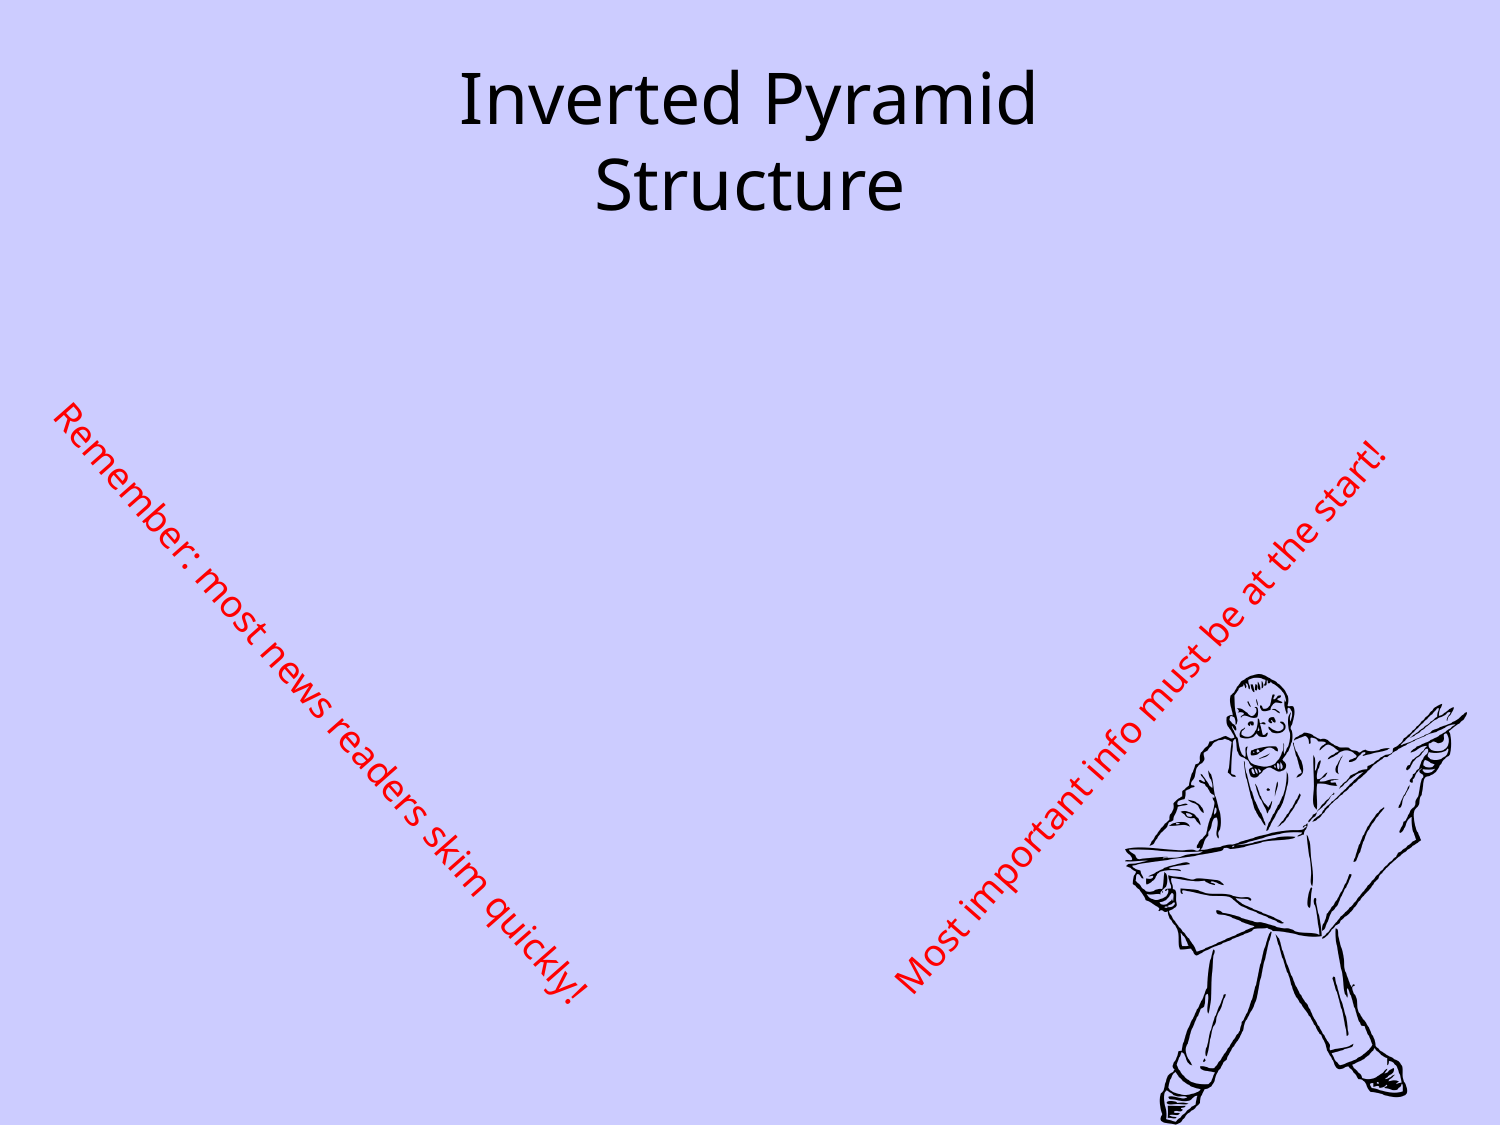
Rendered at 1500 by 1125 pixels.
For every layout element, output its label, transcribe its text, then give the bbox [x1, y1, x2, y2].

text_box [187, 287, 1351, 1076]
title Inverted Pyramid Structure [75, 45, 1425, 233]
text_box Remember: most news readers skim quickly! [0, 331, 182, 590]
text_box Most important info must be at the start! [1354, 350, 1467, 518]
picture [1124, 674, 1468, 1125]
